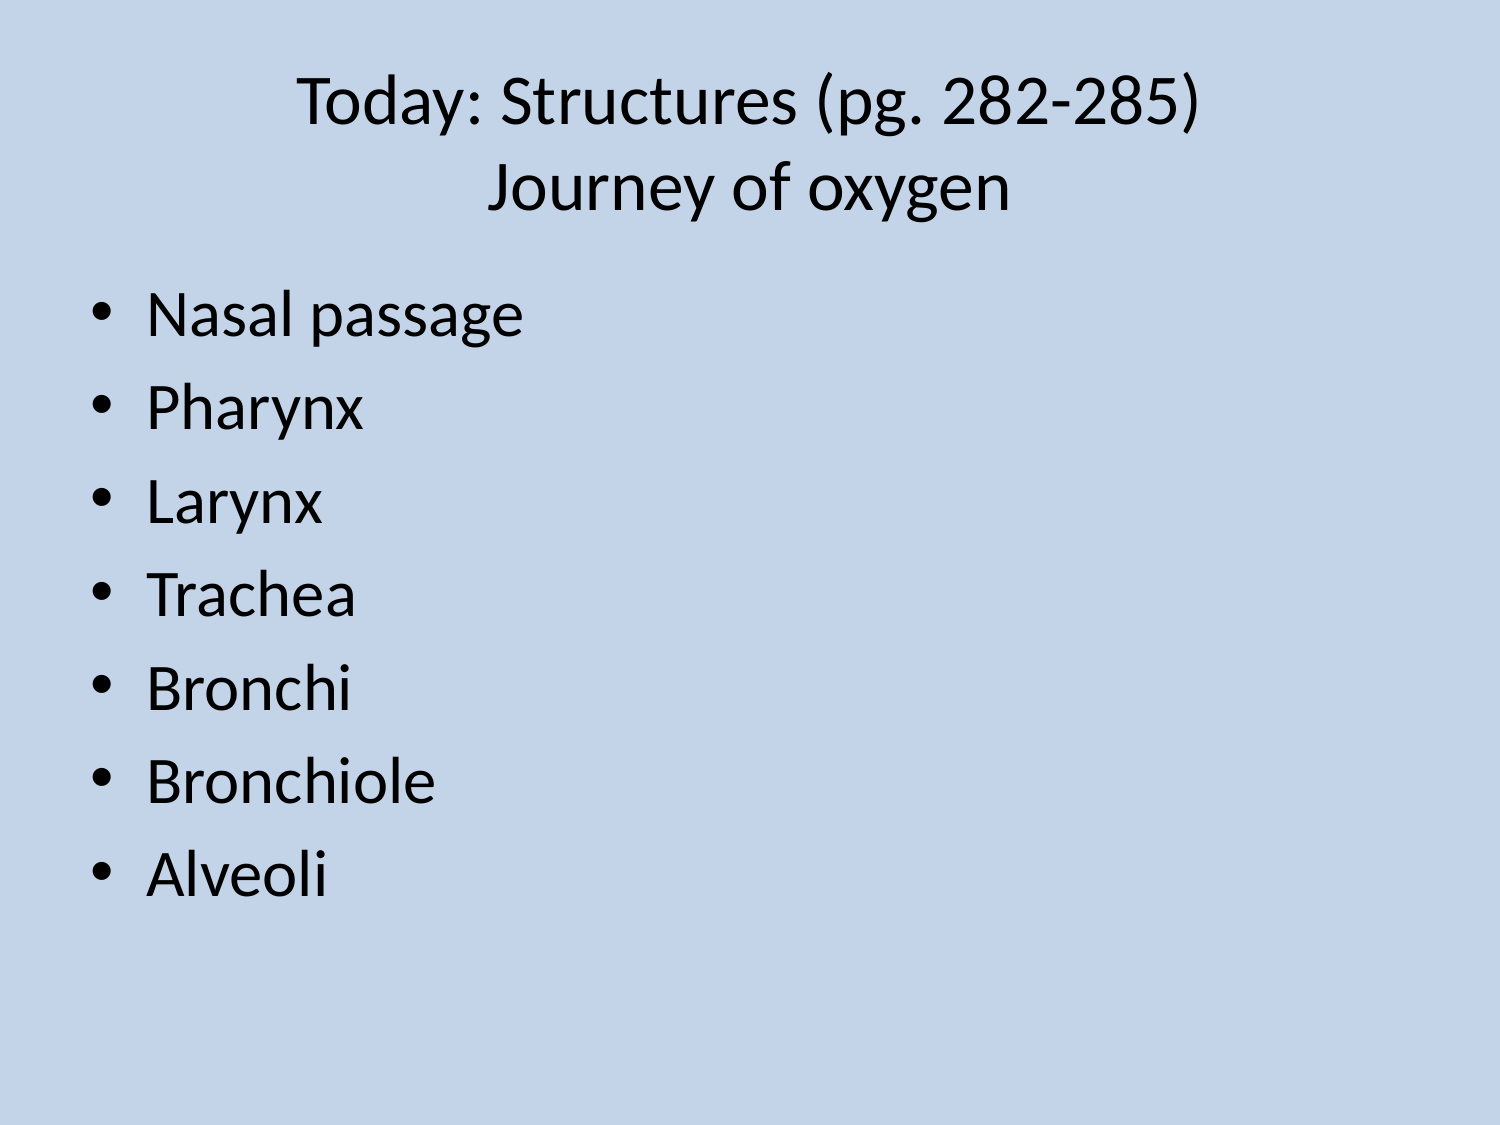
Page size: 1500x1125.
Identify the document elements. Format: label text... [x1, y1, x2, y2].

title Today: Structures (pg. 282-285) Journey of oxygen [75, 45, 1425, 233]
list Nasal passage Pharynx Larynx Trachea Bronchi Bronchiole Alveoli [75, 262, 1425, 1005]
